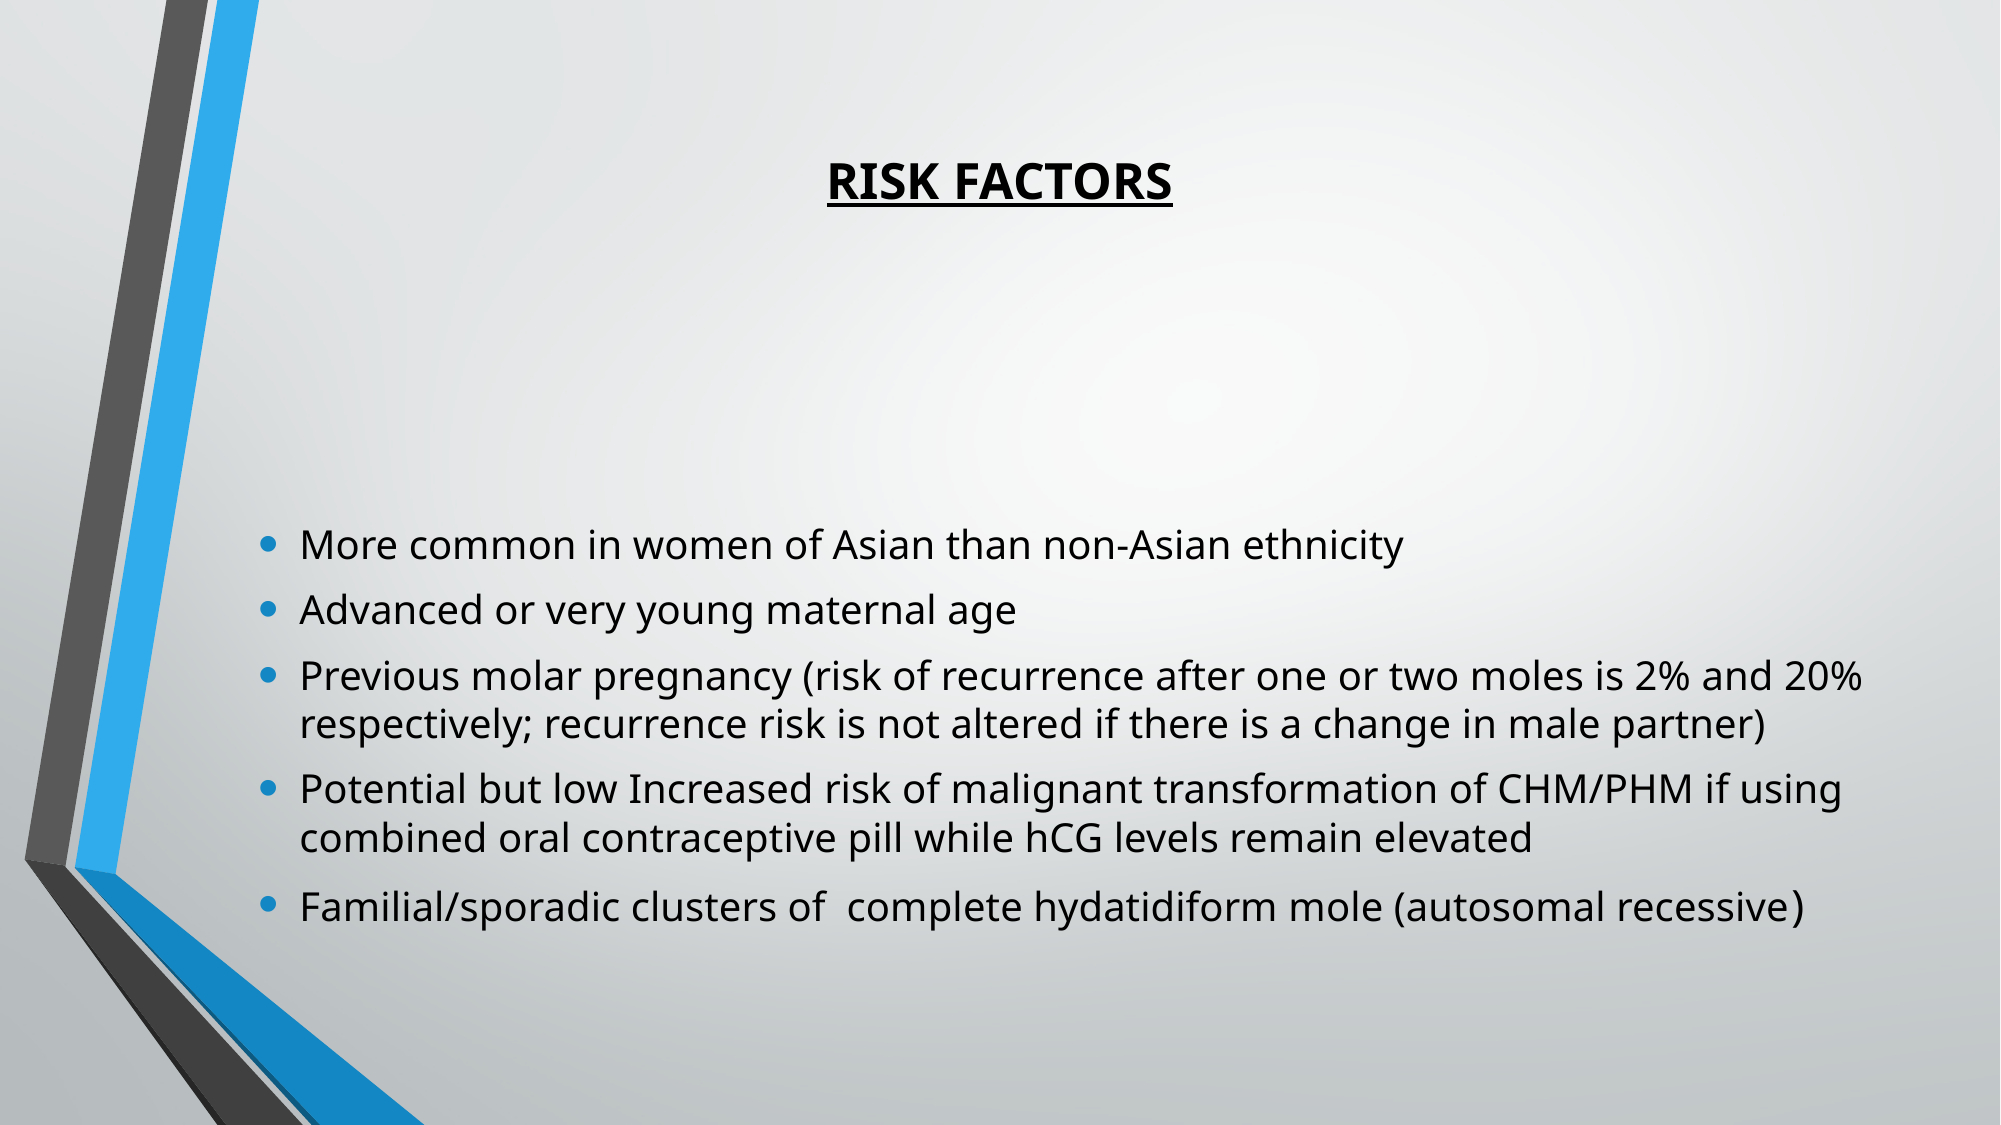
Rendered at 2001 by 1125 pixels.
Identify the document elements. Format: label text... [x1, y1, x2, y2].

list More common in women of Asian than non-Asian ethnicity Advanced or very young maternal age Previous molar pregnancy (risk of recurrence after one or two moles is 2% and 20% respectively; recurrence risk is not altered if there is a change in male partner) Potential but low Increased risk of malignant transformation of CHM/PHM if using combined oral contraceptive pill while hCG levels remain elevated Familial/sporadic clusters of complete hydatidiform mole (autosomal recessive) [243, 437, 1887, 950]
title RISK FACTORS [137, 20, 1863, 278]
